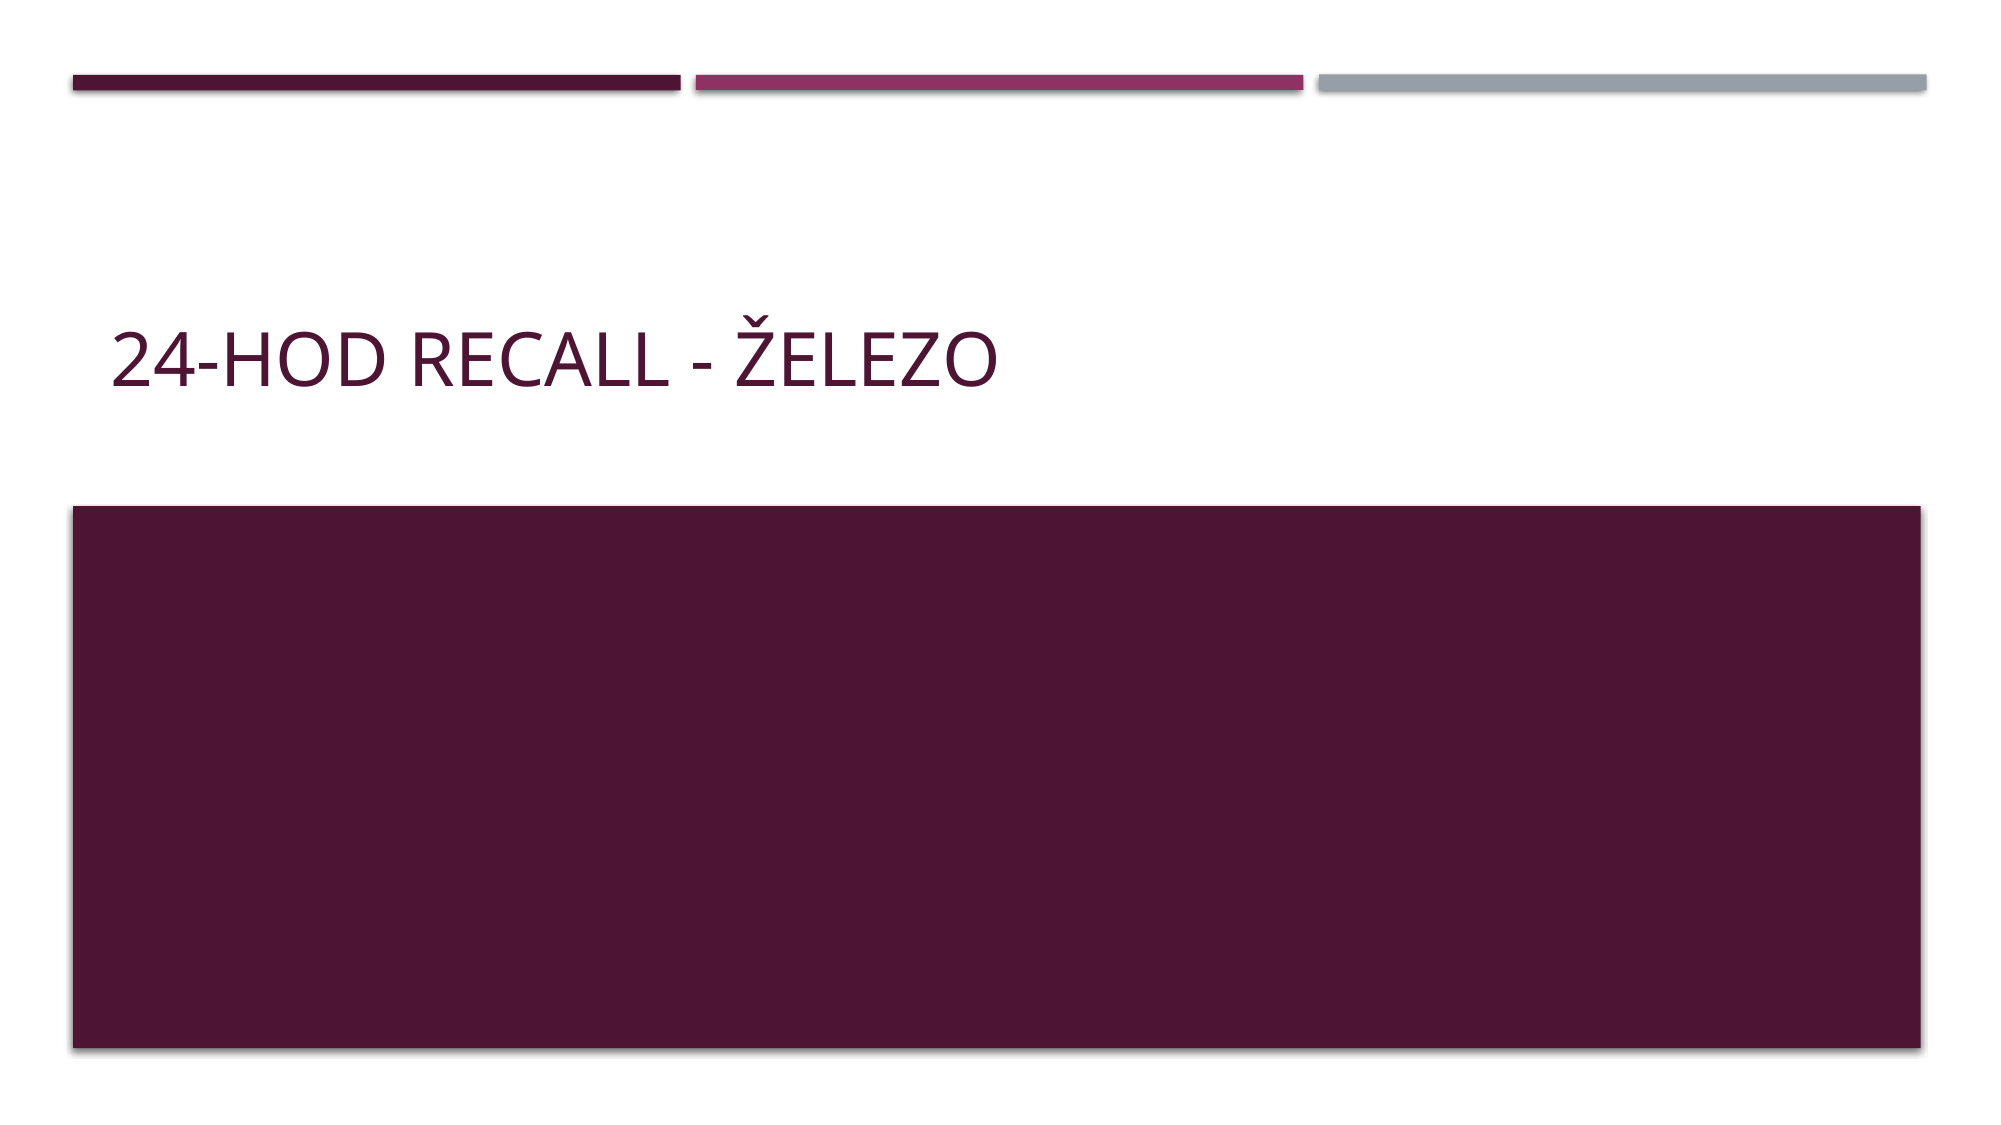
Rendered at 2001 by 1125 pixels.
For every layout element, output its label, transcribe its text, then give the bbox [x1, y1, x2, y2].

title 24-hod recall - železo [95, 167, 1899, 410]
